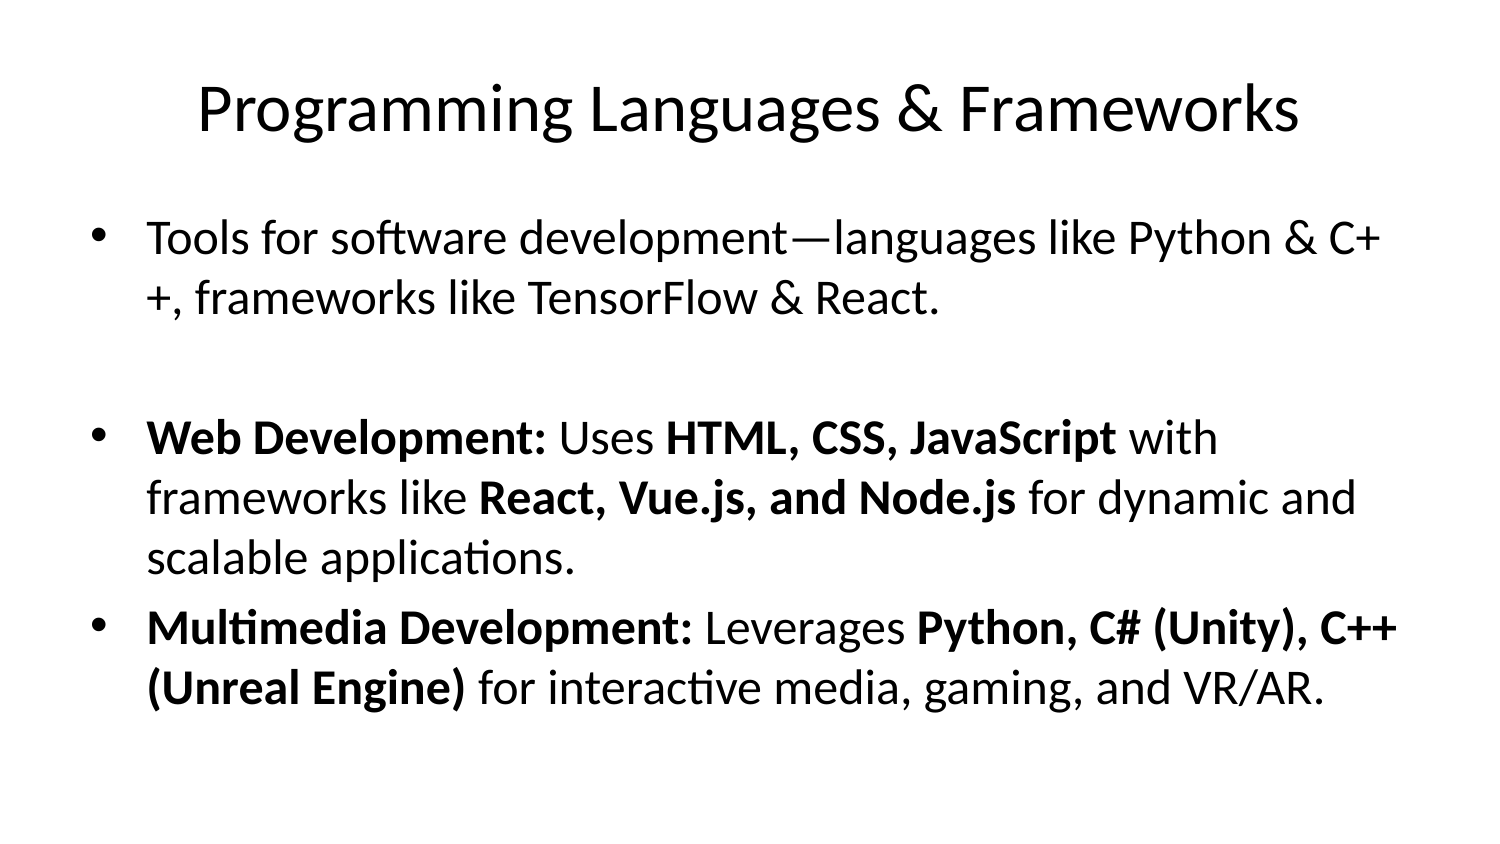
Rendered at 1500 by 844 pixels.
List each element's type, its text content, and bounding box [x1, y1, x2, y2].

title Programming Languages & Frameworks [75, 33, 1425, 175]
list Tools for software development—languages like Python & C++, frameworks like TensorFlow & React. Web Development: Uses HTML, CSS, JavaScript with frameworks like React, Vue.js, and Node.js for dynamic and scalable applications. Multimedia Development: Leverages Python, C# (Unity), C++ (Unreal Engine) for interactive media, gaming, and VR/AR. [75, 196, 1425, 754]
